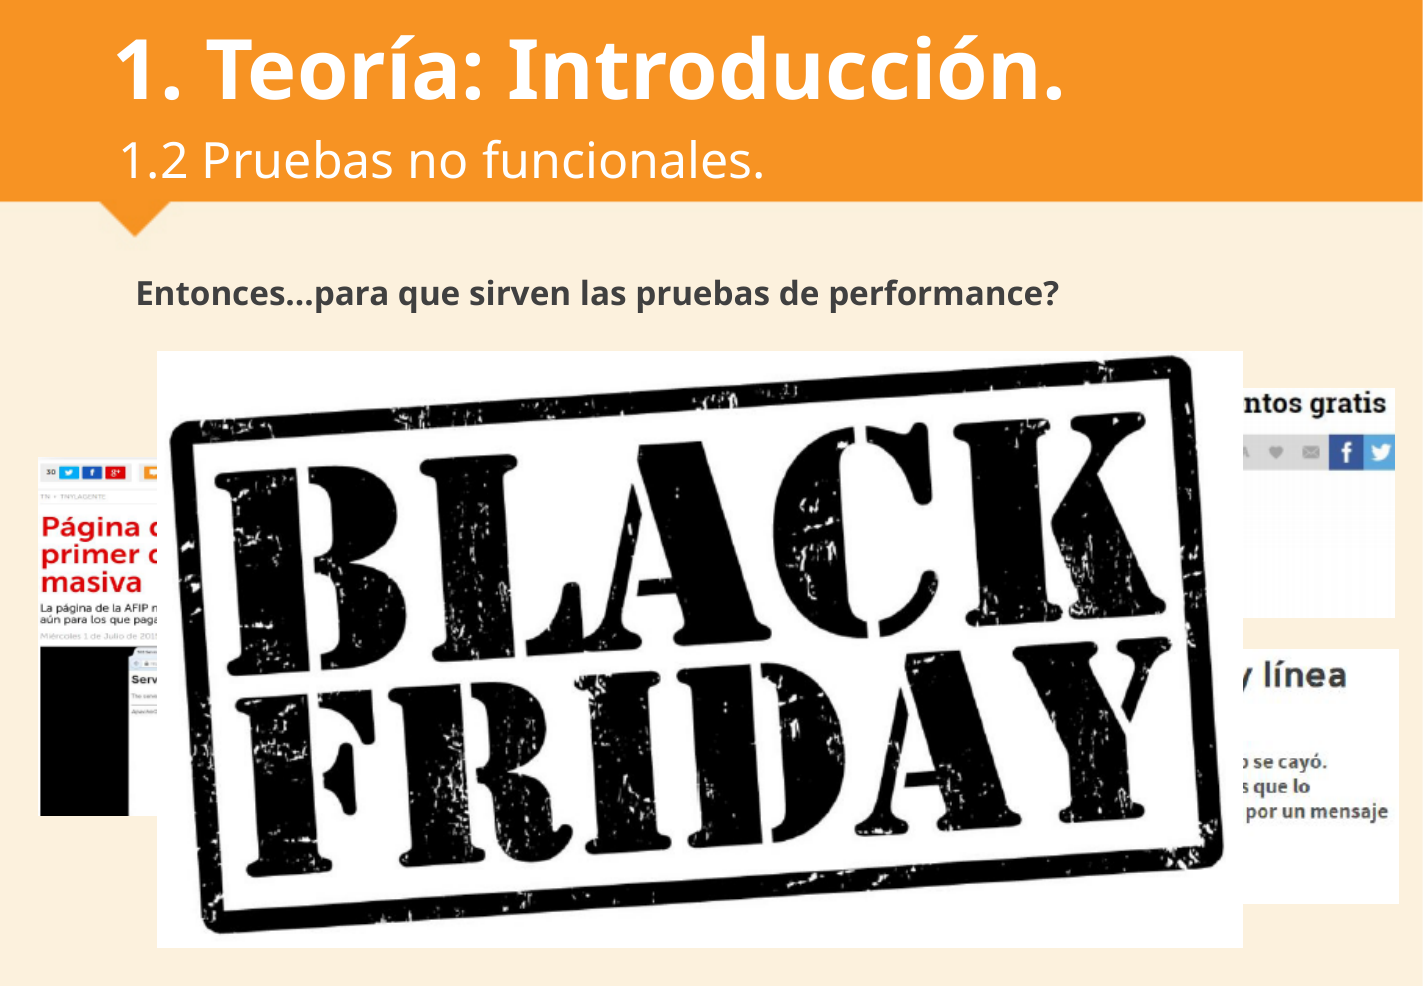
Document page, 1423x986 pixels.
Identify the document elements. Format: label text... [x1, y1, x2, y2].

title 1. Teoría: Introducción. [97, 8, 1302, 103]
picture [0, 0, 1423, 986]
list 1.2 Pruebas no funcionales. [103, 91, 1214, 198]
list Entonces…para que sirven las pruebas de performance? [120, 244, 1078, 352]
